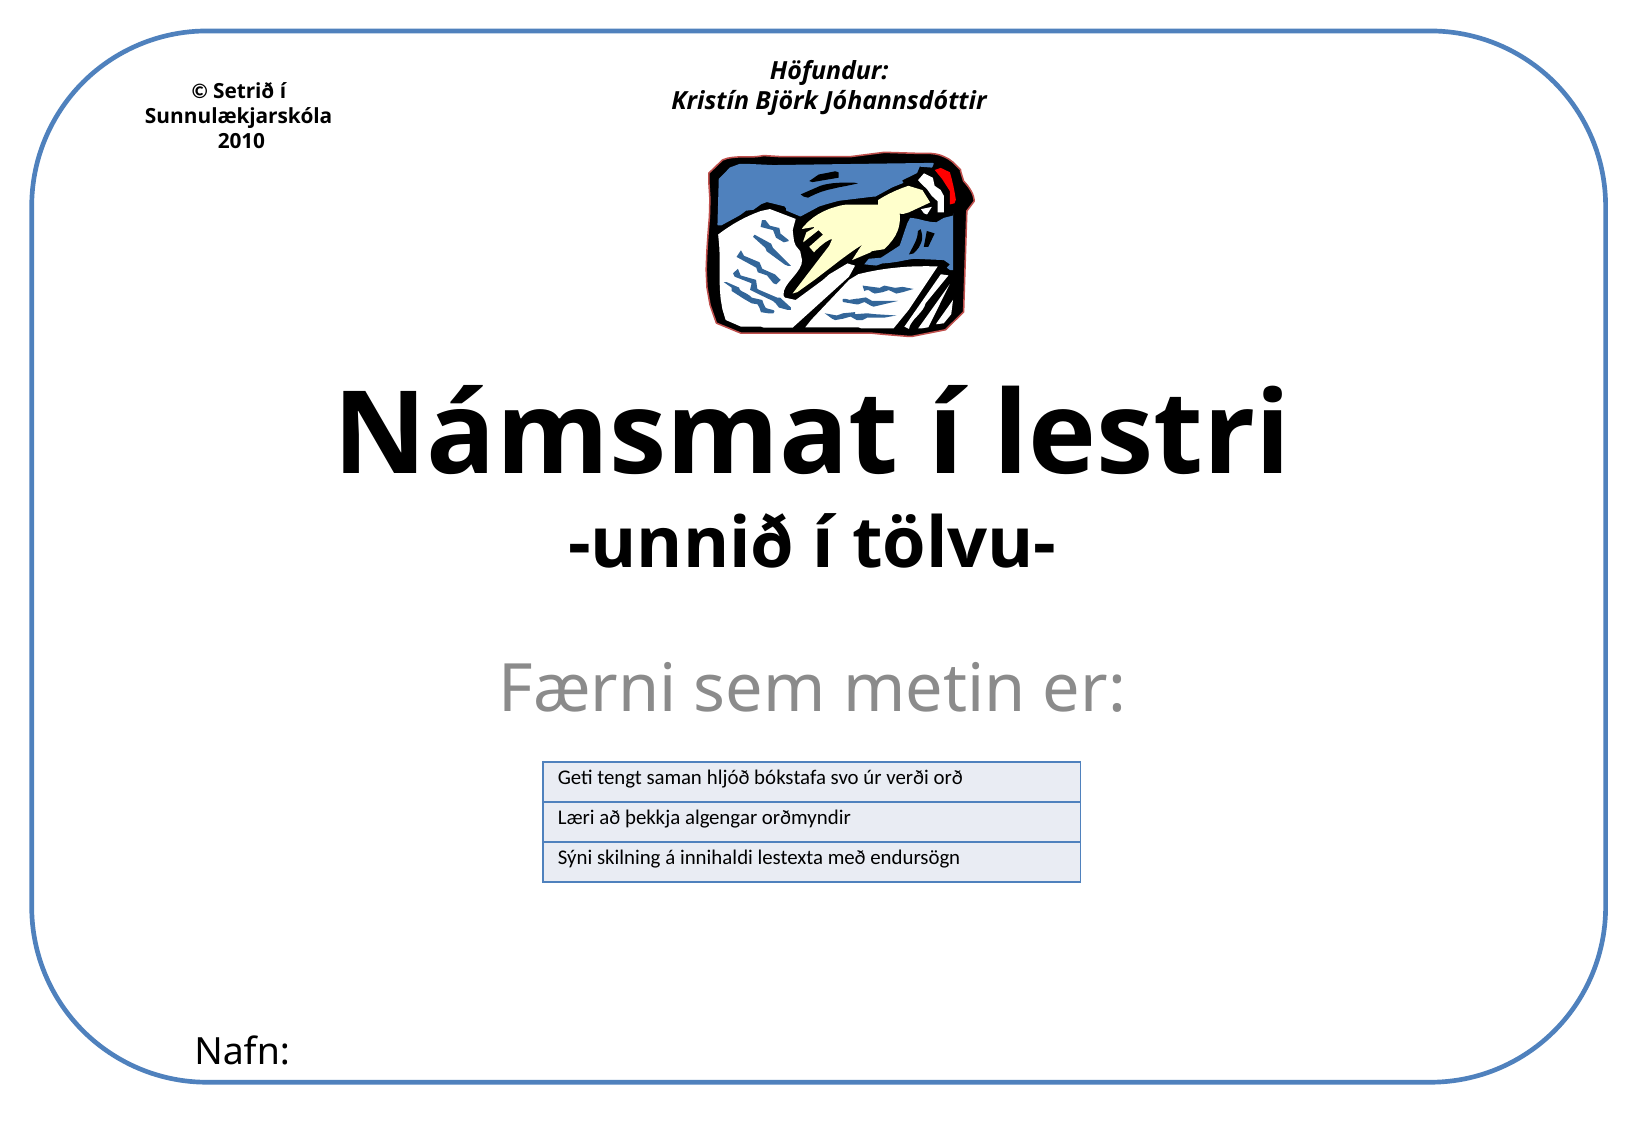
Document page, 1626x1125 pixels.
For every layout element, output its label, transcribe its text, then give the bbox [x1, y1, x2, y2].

text_box Höfundur: Kristín Björk Jóhannsdóttir [656, 46, 1002, 122]
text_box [695, 152, 977, 341]
text_box © Setrið í Sunnulækjarskóla 2010 [130, 70, 353, 160]
table_cell Læri að þekkja algengar orðmyndir [544, 803, 1080, 841]
subtitle Færni sem metin er: [243, 637, 1382, 925]
text_box Nafn: [179, 1019, 1481, 1080]
text_box [31, 30, 1606, 1083]
table_header Geti tengt saman hljóð bókstafa svo úr verði orð [544, 763, 1080, 801]
table_cell Sýni skilning á innihaldi lestexta með endursögn [544, 843, 1080, 881]
title Námsmat í lestri -unnið í tölvu- [121, 349, 1504, 591]
